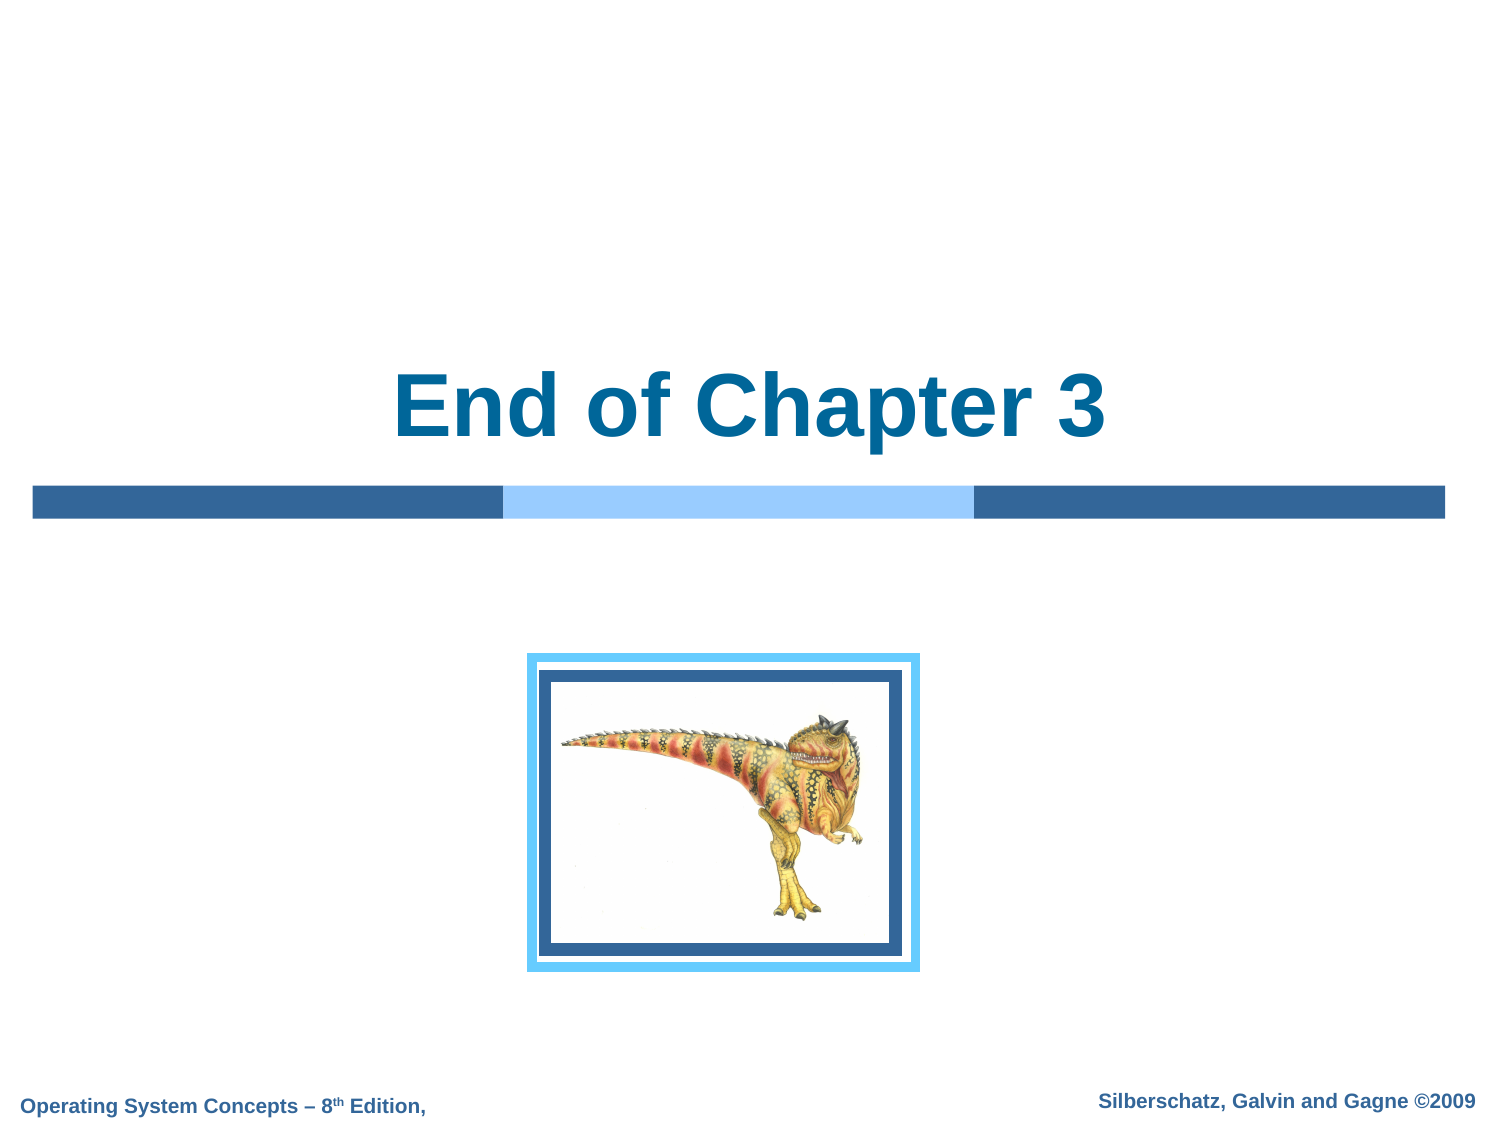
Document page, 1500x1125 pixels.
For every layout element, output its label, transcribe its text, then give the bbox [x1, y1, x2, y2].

title End of Chapter 3 [112, 112, 1388, 462]
picture [551, 682, 889, 943]
